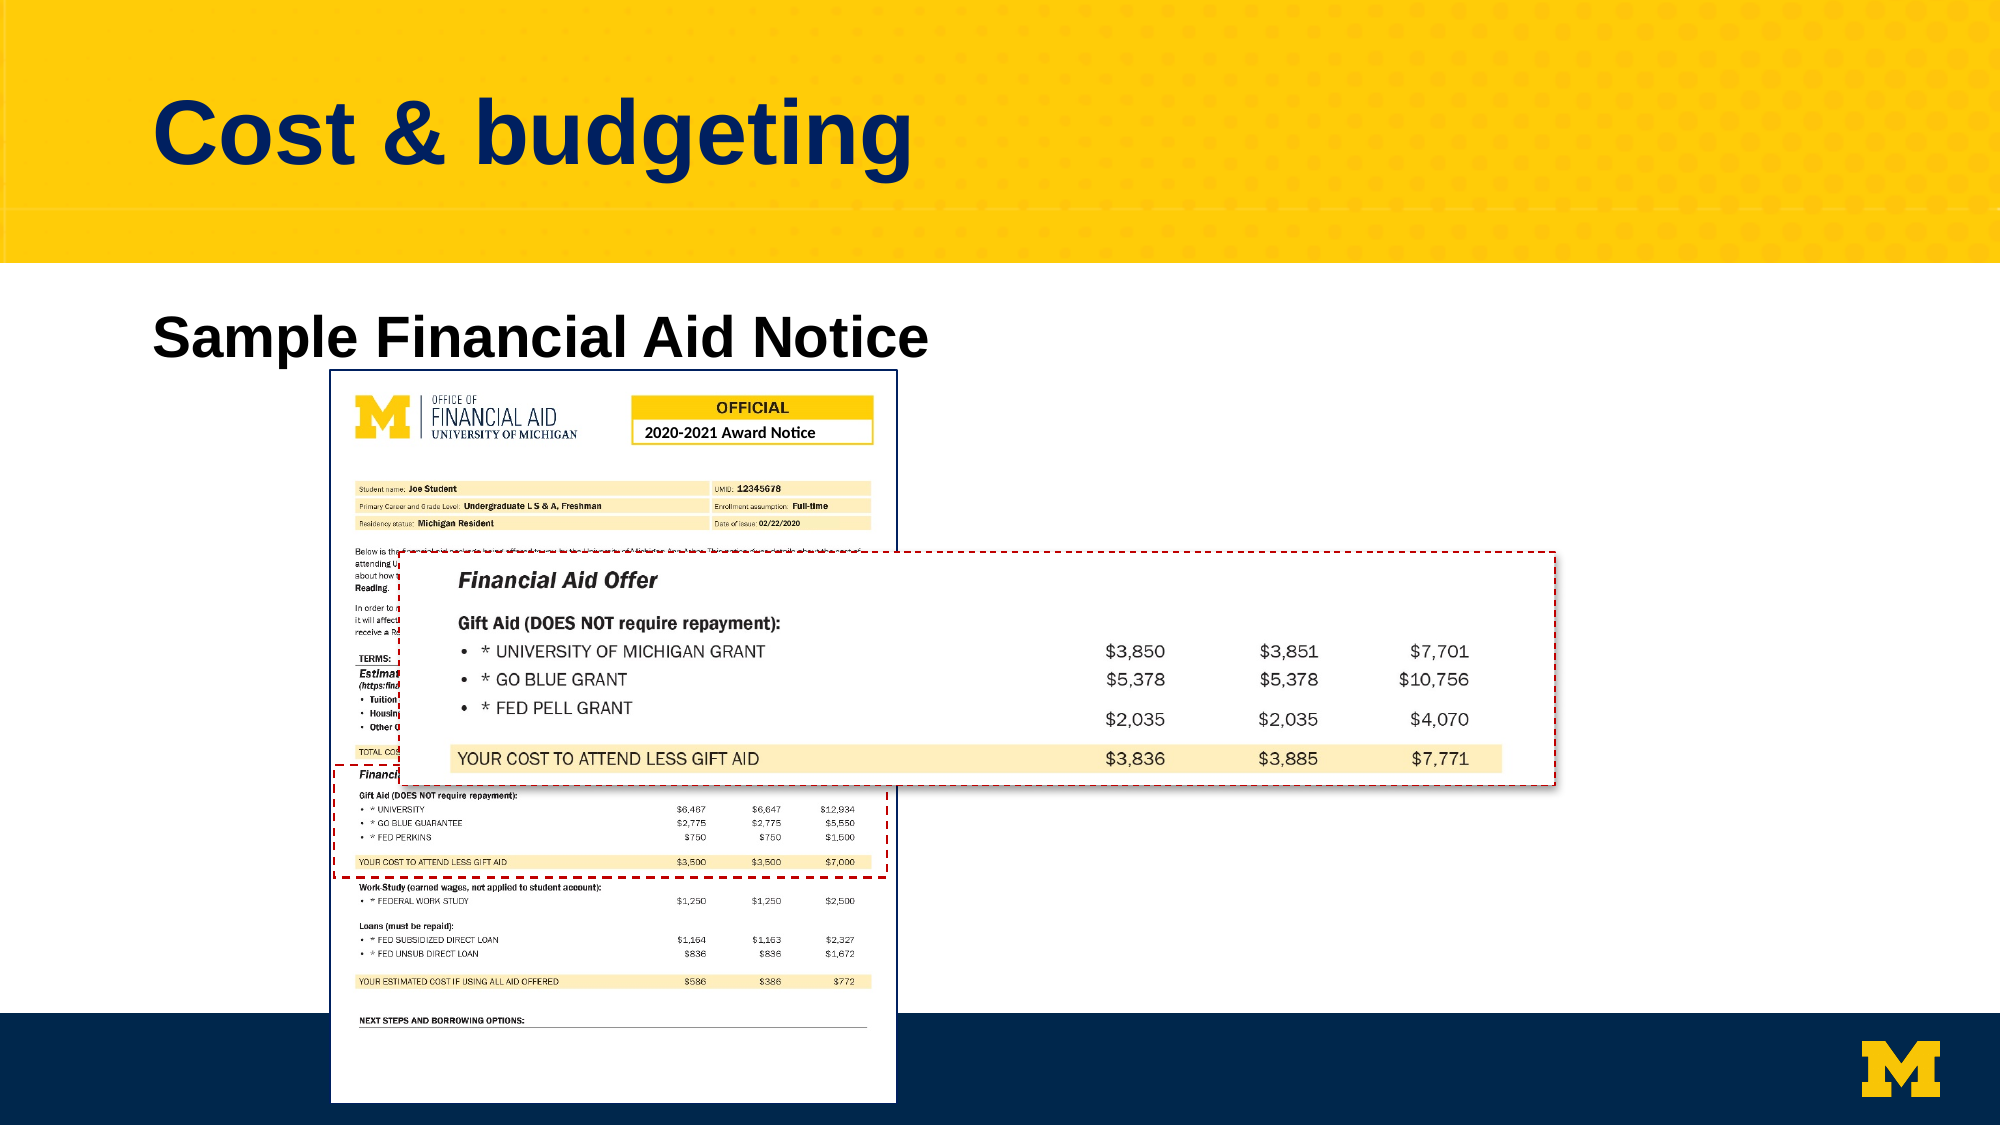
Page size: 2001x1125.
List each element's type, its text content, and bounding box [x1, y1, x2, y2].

picture [1862, 1041, 1940, 1097]
title Cost & budgeting [137, 47, 1863, 224]
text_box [330, 370, 897, 1103]
list Sample Financial Aid Notice [137, 299, 1863, 1014]
picture [399, 552, 1555, 786]
picture [0, 0, 2000, 263]
